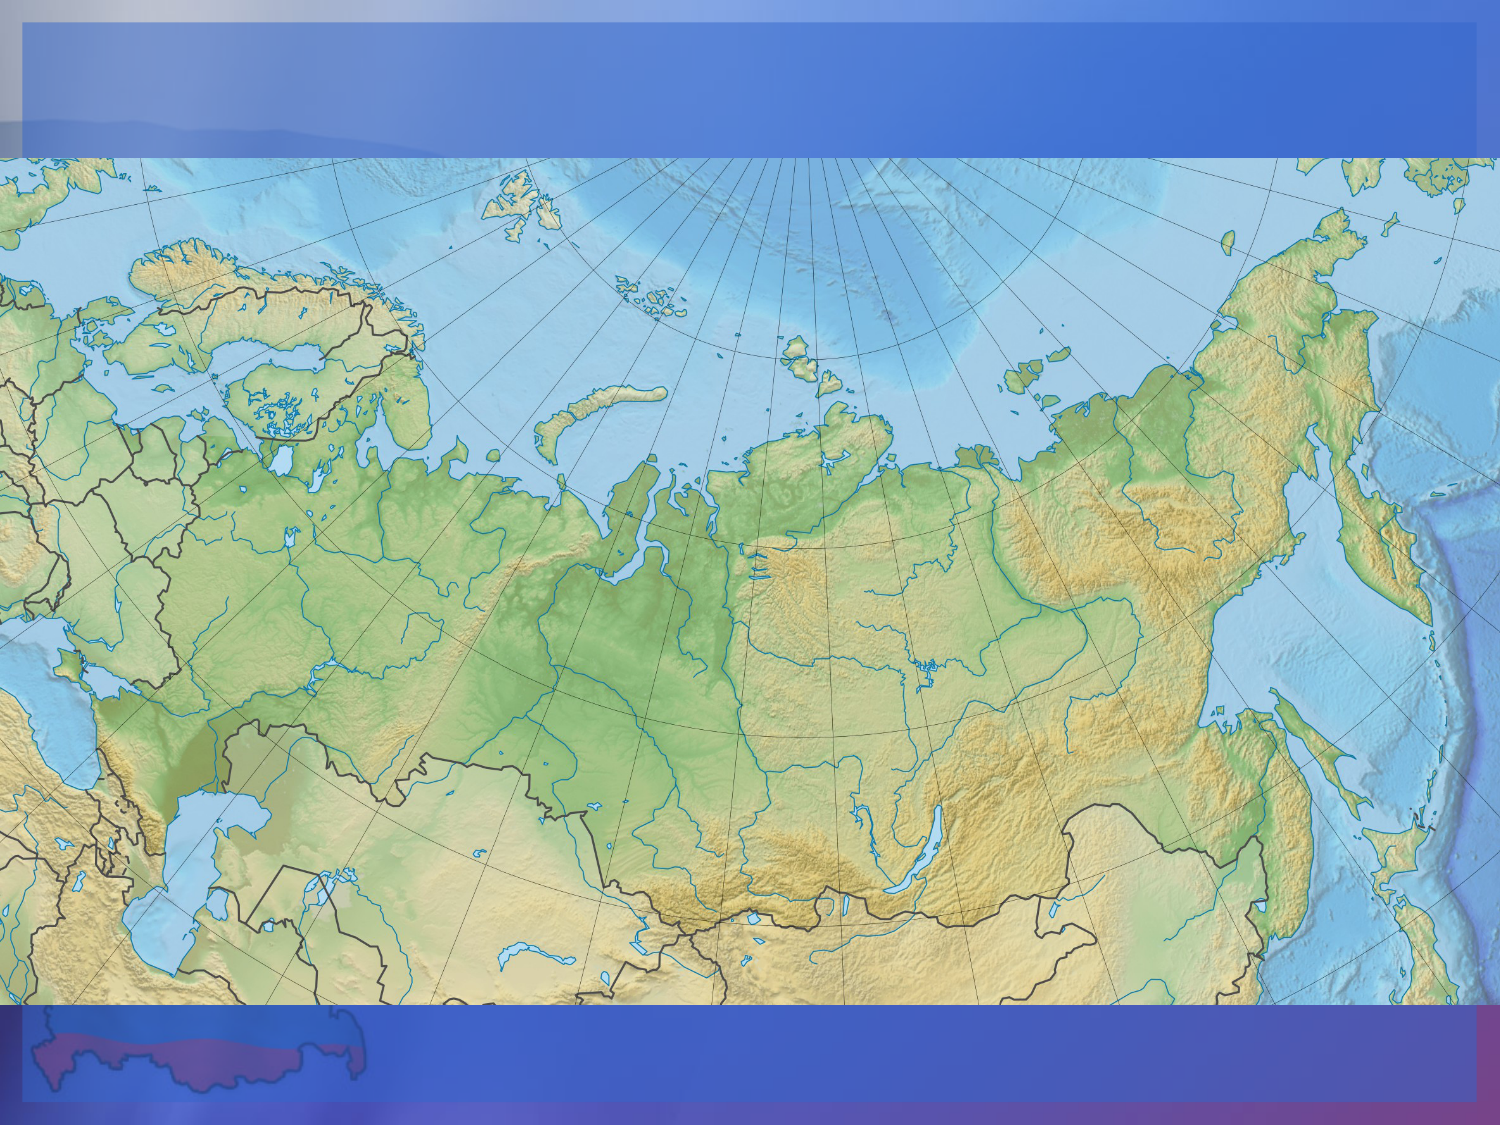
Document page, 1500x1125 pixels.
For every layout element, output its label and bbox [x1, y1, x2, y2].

list [0, 158, 1500, 1006]
picture [0, 1006, 1500, 1125]
picture [0, 0, 1500, 158]
